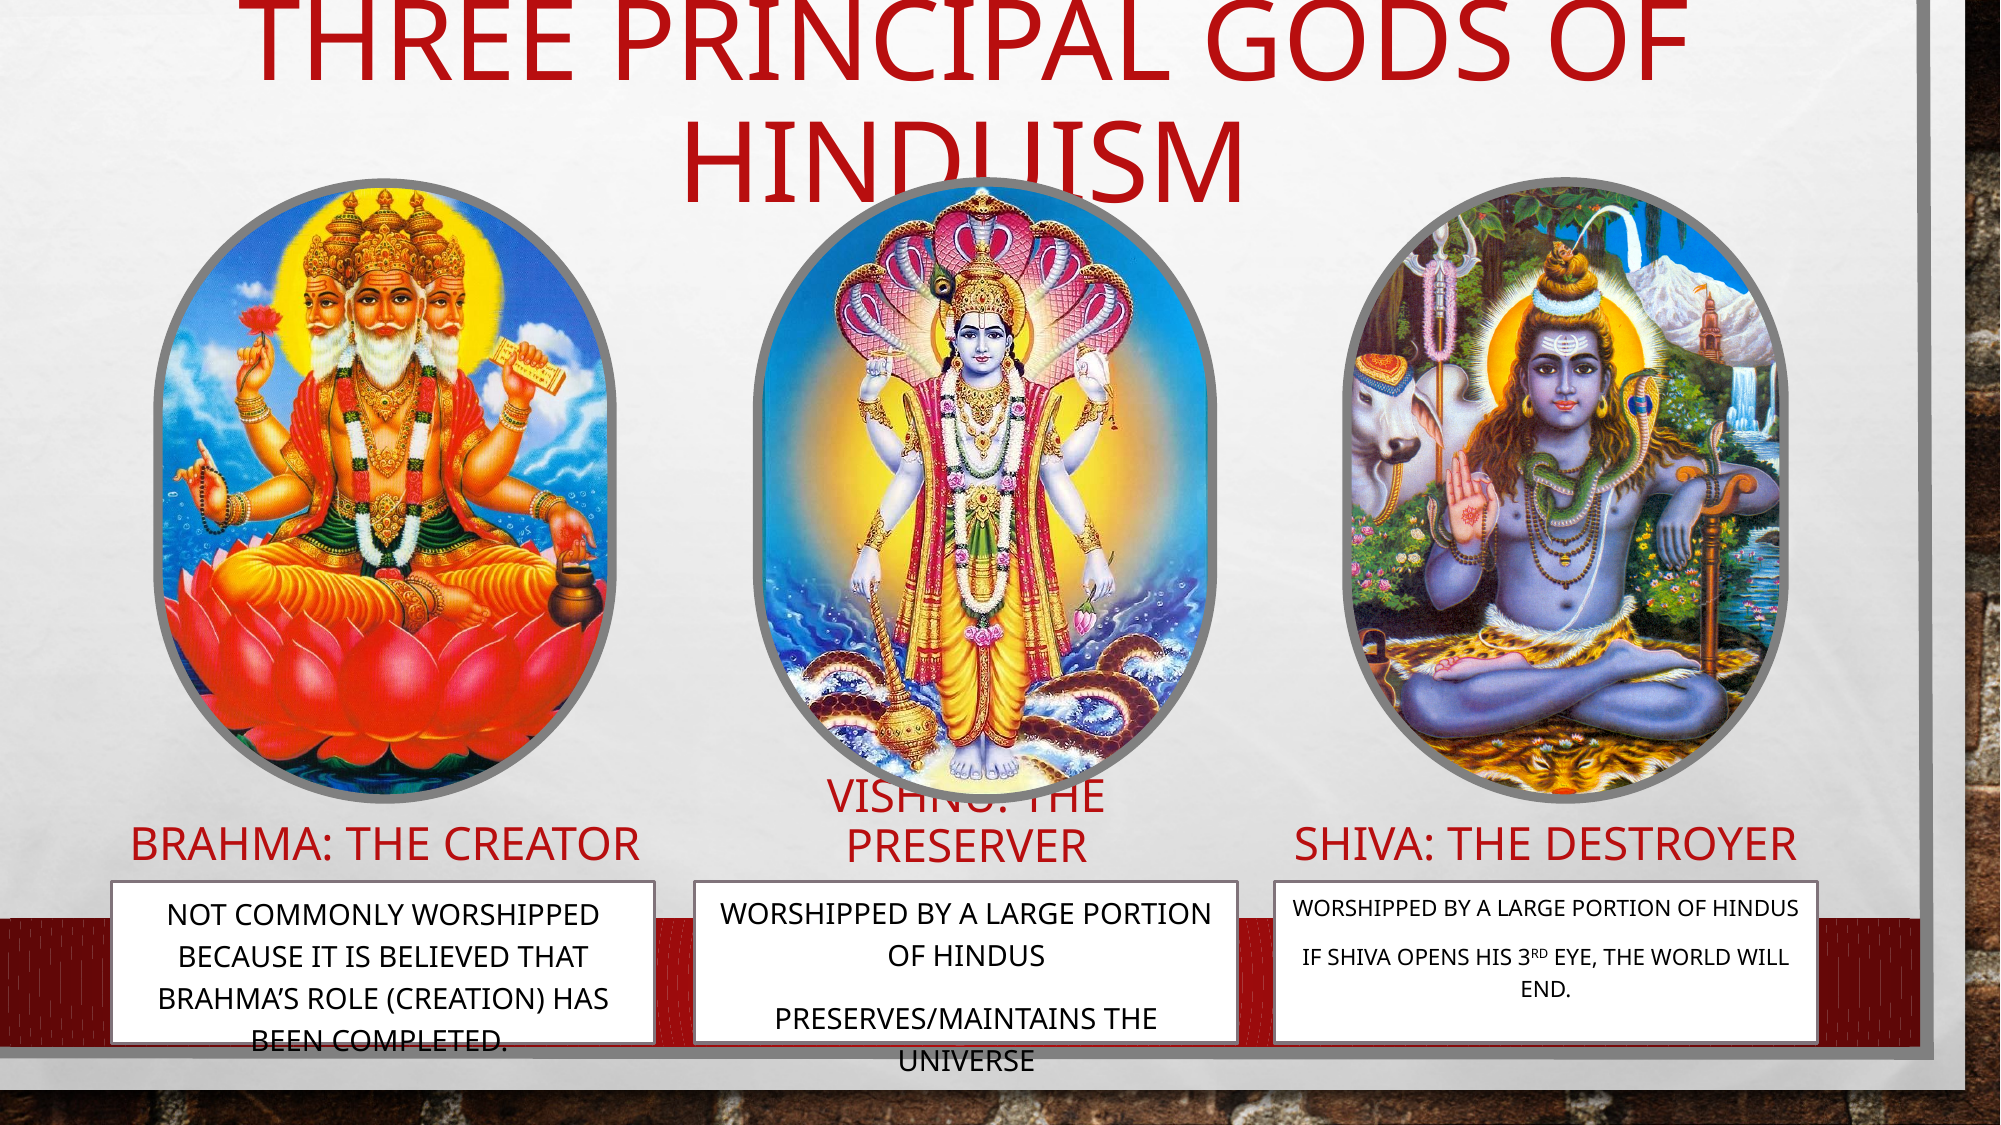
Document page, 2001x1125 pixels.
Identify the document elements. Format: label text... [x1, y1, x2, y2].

picture [757, 181, 1213, 800]
list Not commonly worshipped because it is believed that brahma’s role (creation) has been completed. [110, 880, 656, 1045]
picture [0, 0, 2000, 1125]
picture [157, 182, 613, 800]
list Brahma: The Creator [113, 783, 657, 878]
list Vishnu: The Preserver [695, 785, 1239, 880]
title Three Principal Gods of Hinduism [111, 24, 1818, 186]
list Worshipped by a large portion of hindus PRESERVES/MAINTAINS THE UNIVERSE [693, 880, 1239, 1045]
list Shiva: The Destroyer [1274, 783, 1818, 878]
list Worshipped by a large portion of hindus if Shiva opens his 3rd eye, the world will end. [1273, 880, 1819, 1045]
picture [1346, 181, 1785, 800]
